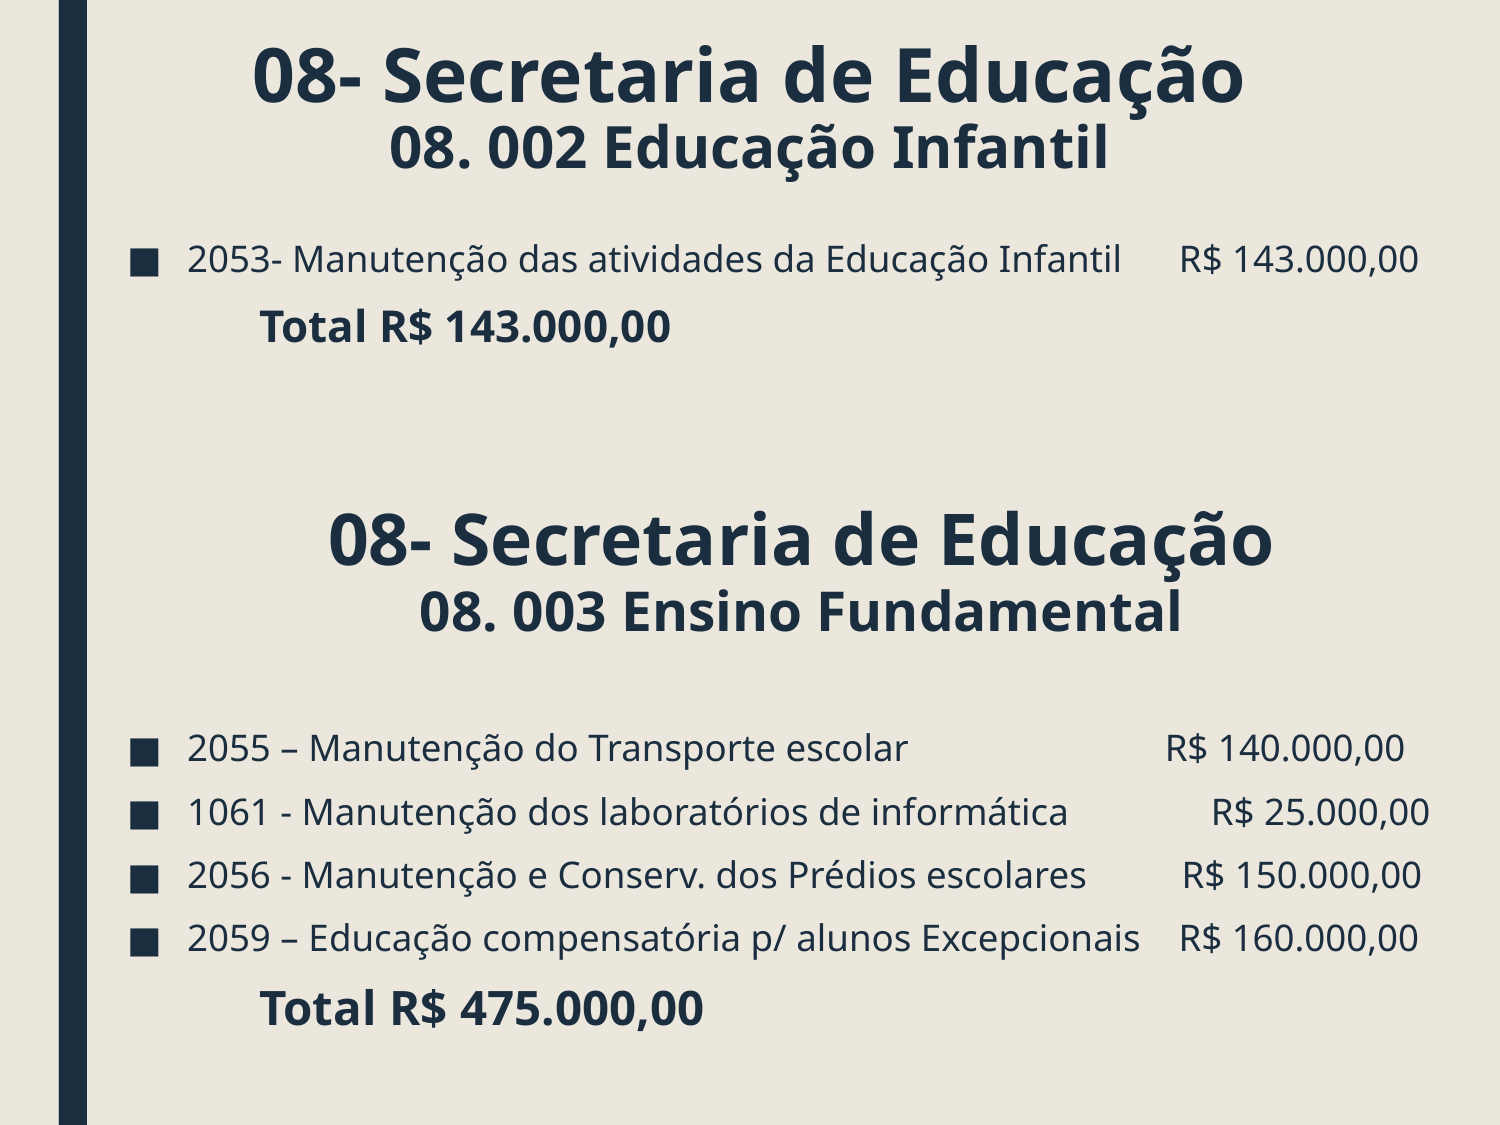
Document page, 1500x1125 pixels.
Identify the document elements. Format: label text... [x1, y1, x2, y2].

title 08- Secretaria de Educação 08. 002 Educação Infantil [159, 30, 1341, 198]
list 2053- Manutenção das atividades da Educação Infantil R$ 143.000,00 Total R$ 143.000,00 08- Secretaria de Educação 08. 003 Ensino Fundamental 2055 – Manutenção do Transporte escolar R$ 140.000,00 1061 - Manutenção dos laboratórios de informática R$ 25.000,00 2056 - Manutenção e Conserv. dos Prédios escolares R$ 150.000,00 2059 – Educação compensatória p/ alunos Excepcionais R$ 160.000,00 Total R$ 475.000,00 [112, 231, 1493, 1059]
